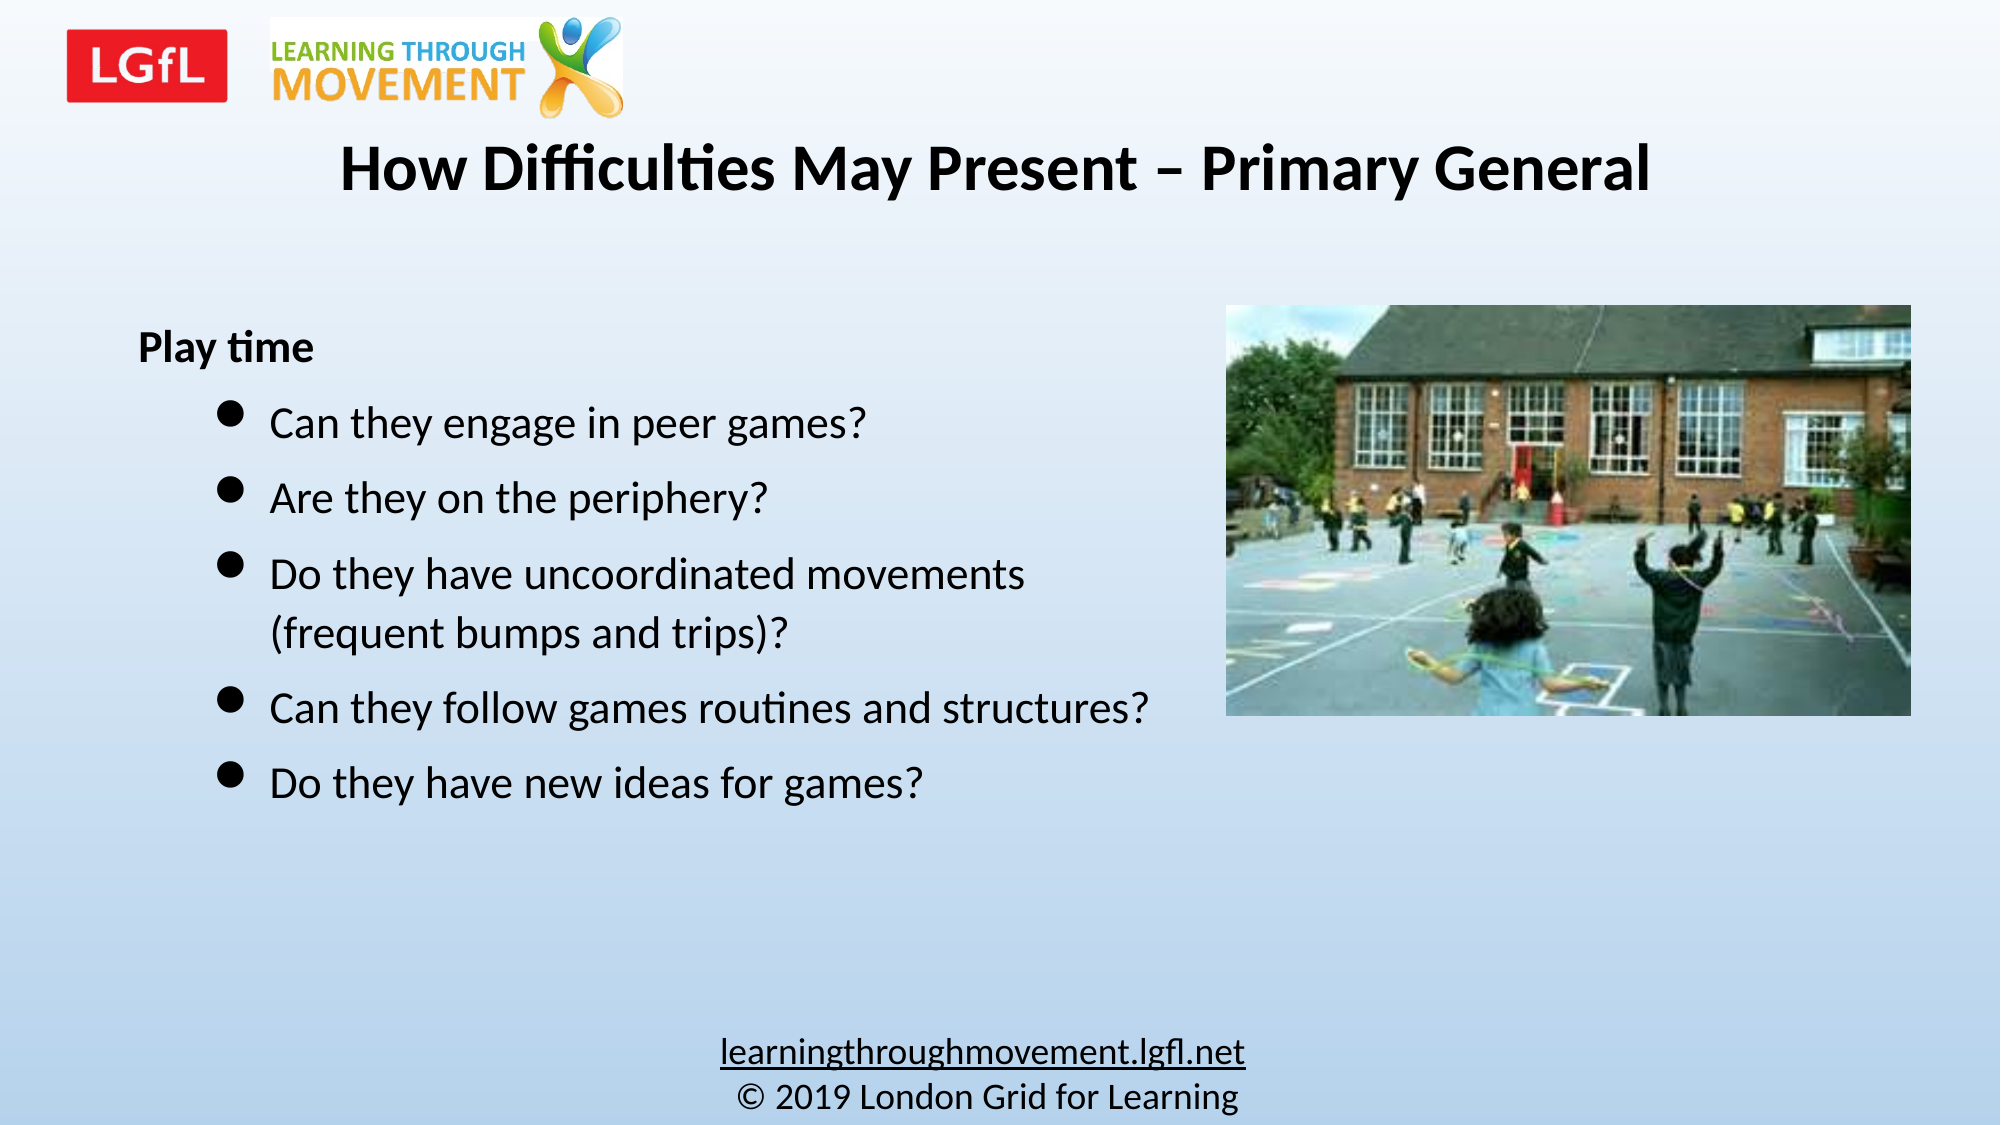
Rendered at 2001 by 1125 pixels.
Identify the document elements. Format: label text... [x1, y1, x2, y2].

text_box How Difficulties May Present – Primary General [250, 110, 1668, 212]
picture [270, 17, 623, 110]
picture [1226, 305, 1911, 717]
picture [63, 26, 231, 105]
text_box Play time Can they engage in peer games? Are they on the periphery? Do they have uncoordinated movements (frequent bumps and trips)? Can they follow games routines and structures? Do they have new ideas for games? [123, 305, 1205, 875]
